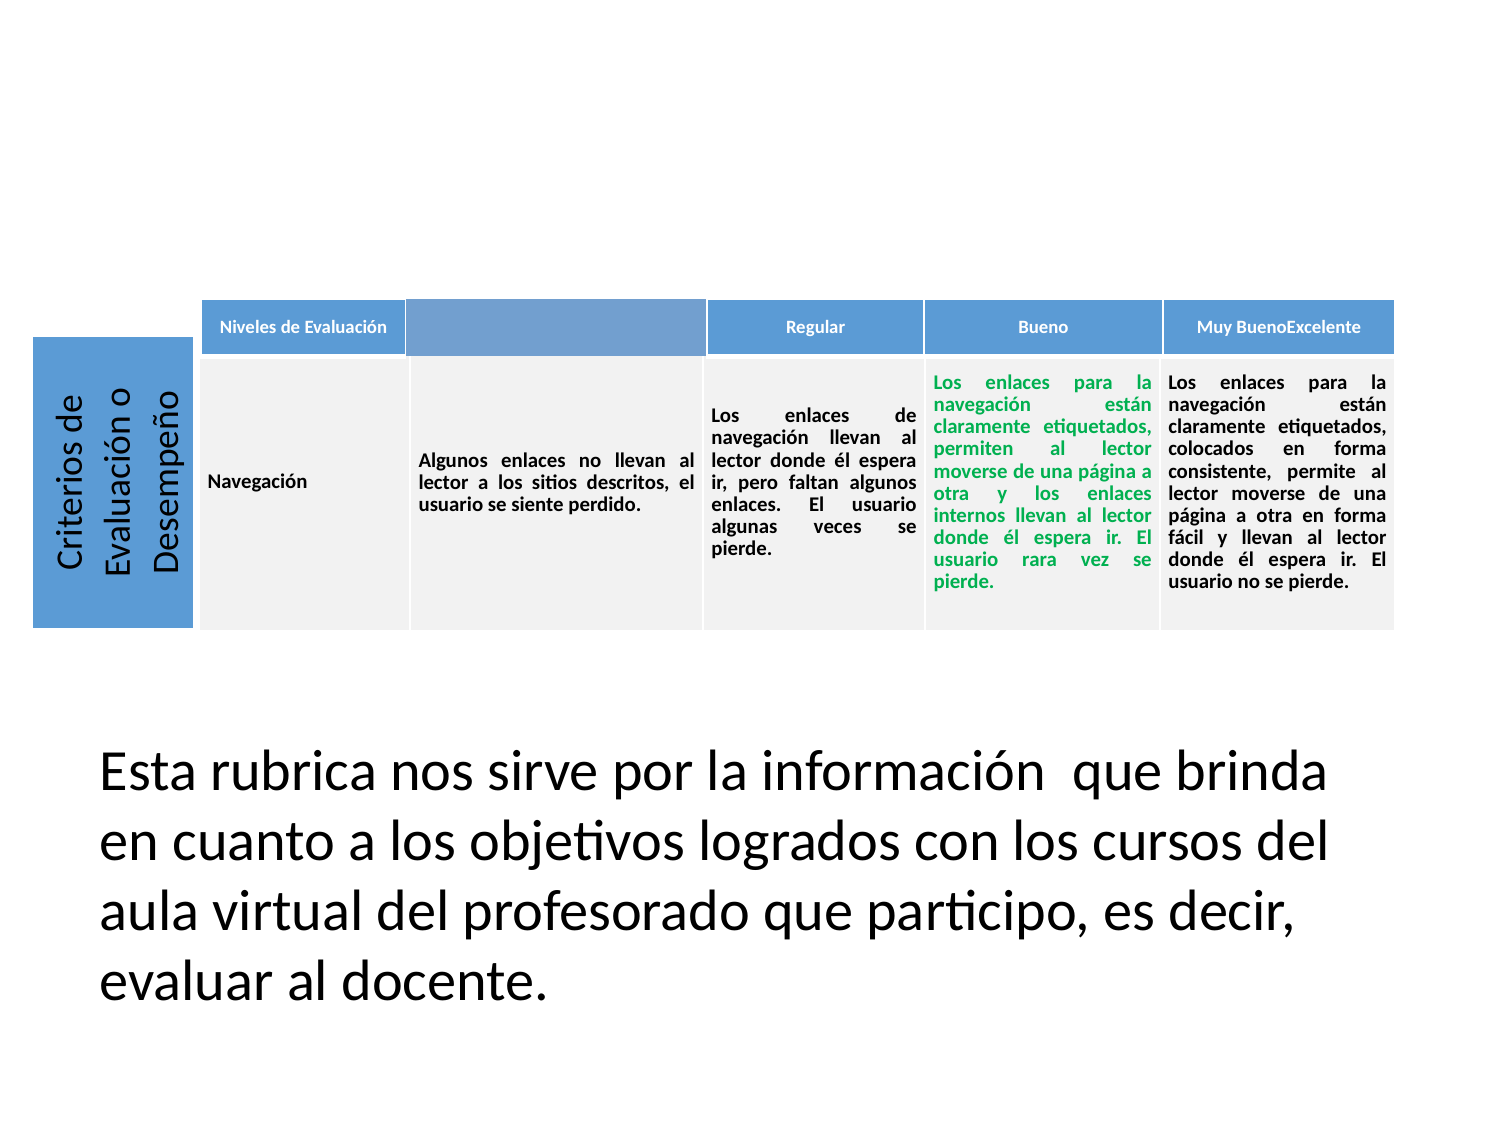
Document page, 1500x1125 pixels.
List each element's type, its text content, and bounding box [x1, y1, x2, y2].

table_header Los enlaces de navegación llevan al lector donde él espera ir, pero faltan algunos enlaces. El usuario algunas veces se pierde. [704, 356, 924, 630]
table_header Niveles de Evaluación [202, 300, 405, 354]
table_header Los enlaces para la navegación están claramente etiquetados, colocados en forma consistente, permite al lector moverse de una página a otra en forma fácil y llevan al lector donde él espera ir. El usuario no se pierde. [1161, 359, 1394, 630]
table_header Algunos enlaces no llevan al lector a los sitios descritos, el usuario se siente perdido. [411, 356, 702, 630]
text_box Esta rubrica nos sirve por la información que brinda en cuanto a los objetivos logrados con los cursos del aula virtual del profesorado que participo, es decir, evaluar al docente. [84, 724, 1346, 1020]
table_header Los enlaces para la navegación están claramente etiquetados, permiten al lector moverse de una página a otra y los enlaces internos llevan al lector donde él espera ir. El usuario rara vez se pierde. [926, 359, 1159, 630]
table_header Regular [708, 300, 923, 354]
text_box Criterios de Evaluación o Desempeño [33, 337, 193, 628]
table_header Bueno [925, 300, 1162, 354]
table_header Excelente [1164, 300, 1394, 354]
table_header Navegación [200, 356, 409, 630]
